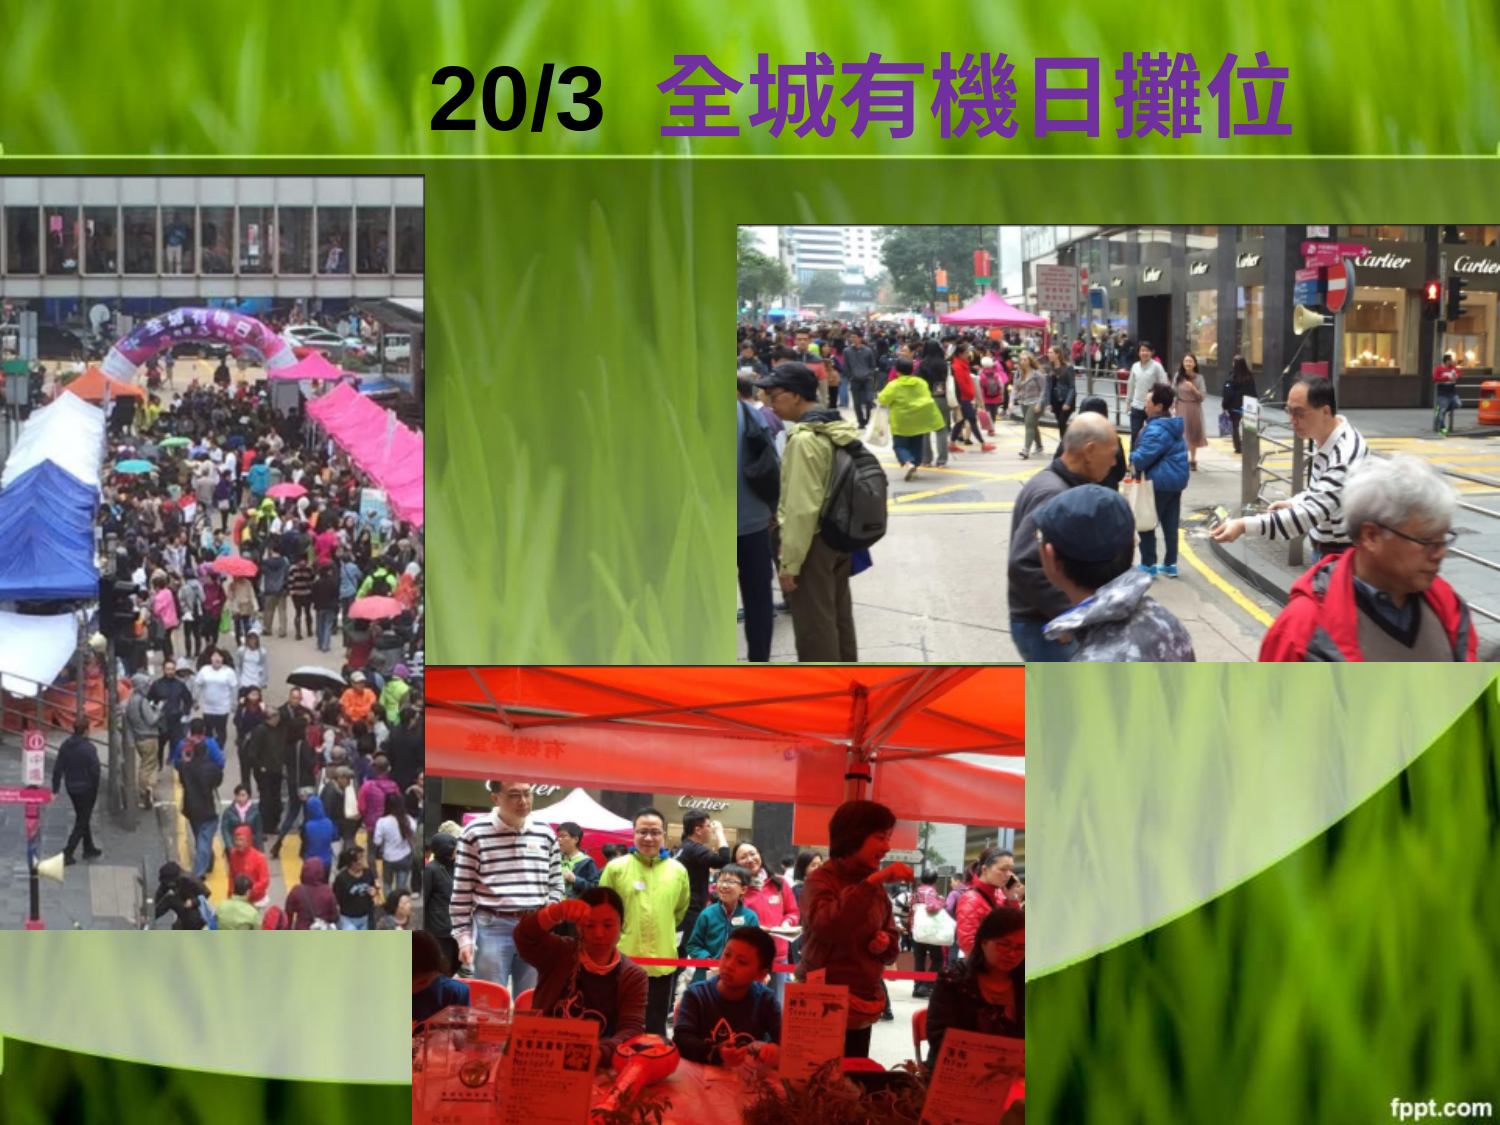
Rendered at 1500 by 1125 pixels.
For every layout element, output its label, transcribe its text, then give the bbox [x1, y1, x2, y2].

picture [0, 0, 1500, 1125]
title 20/3 全城有機日攤位 [225, 0, 1500, 188]
